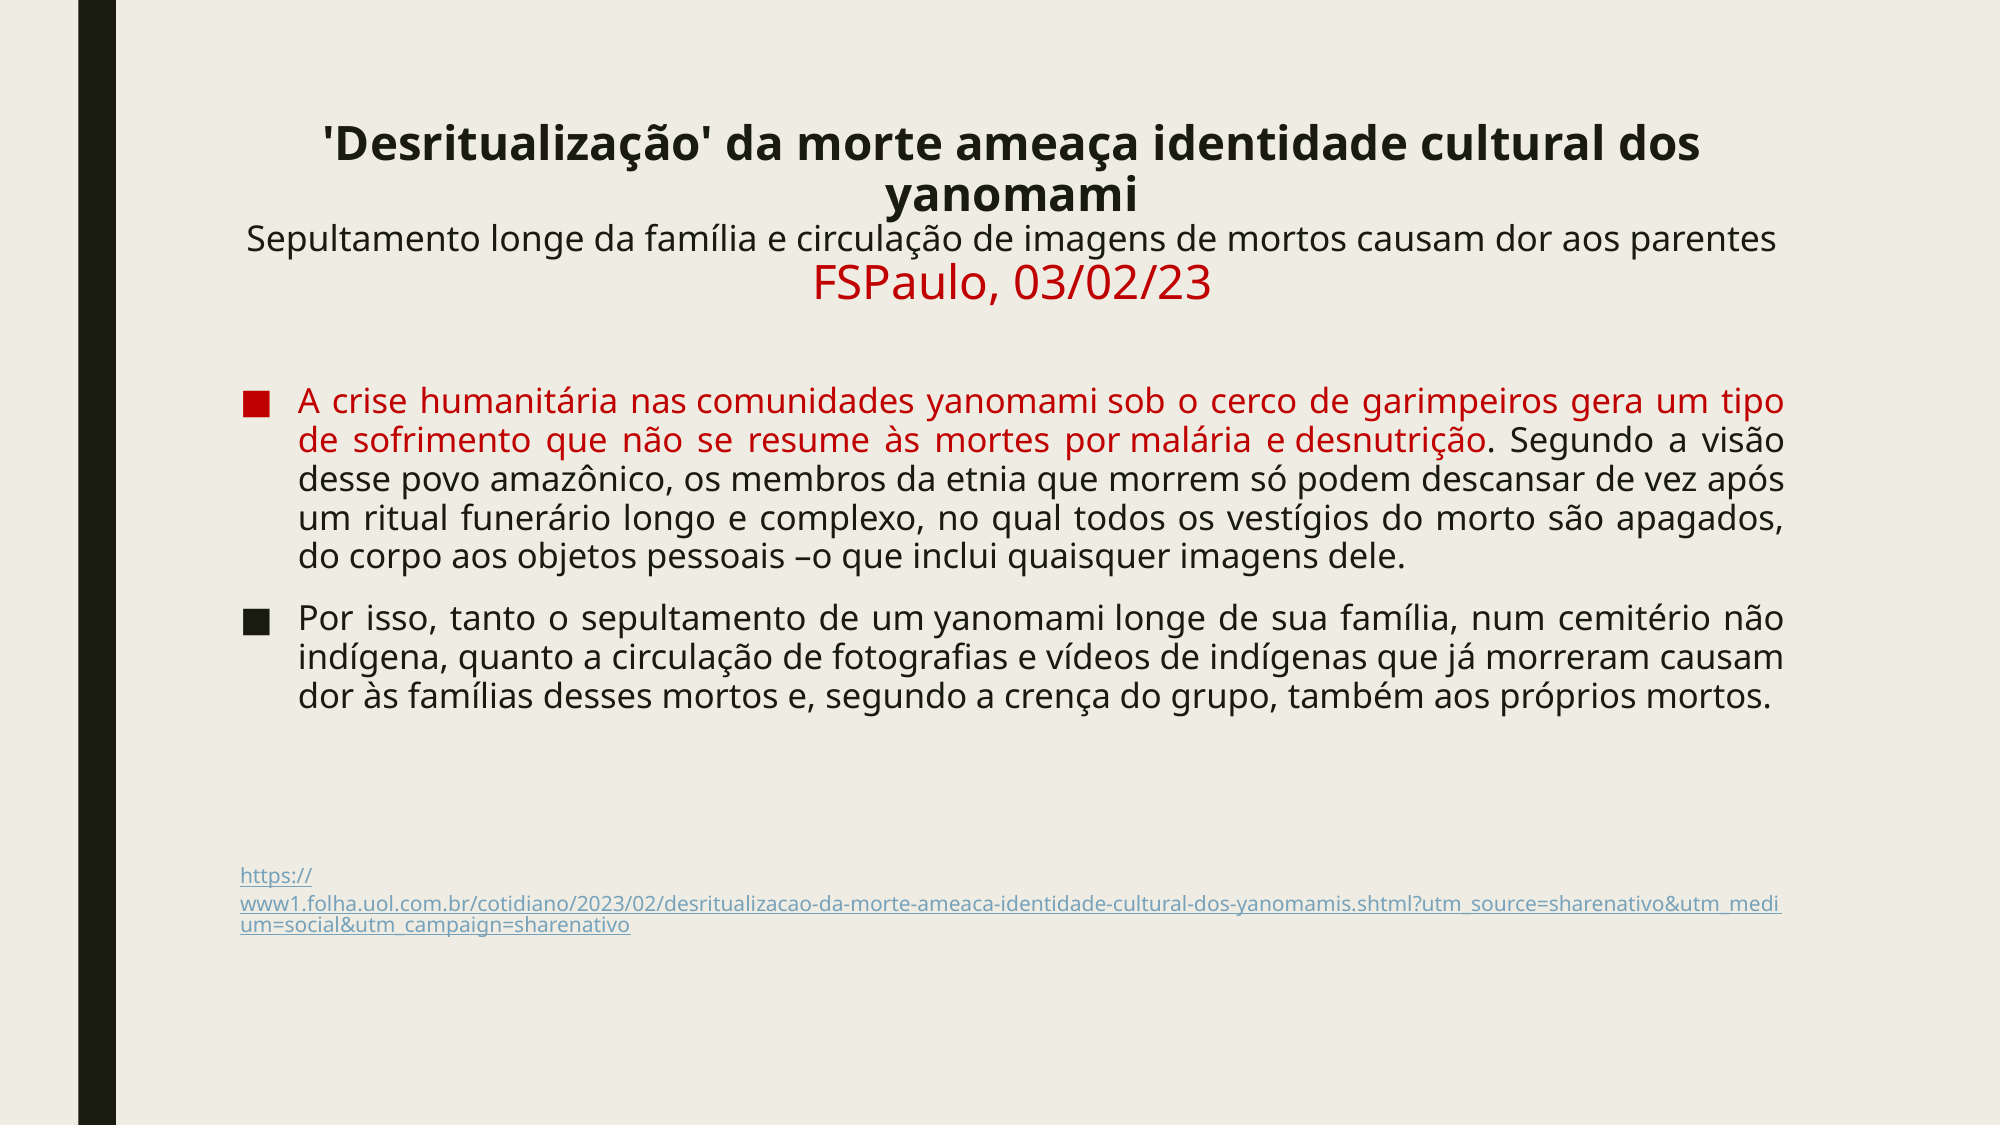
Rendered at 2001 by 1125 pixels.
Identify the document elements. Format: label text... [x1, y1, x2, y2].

list A crise humanitária nas comunidades yanomami sob o cerco de garimpeiros gera um tipo de sofrimento que não se resume às mortes por malária e desnutrição. Segundo a visão desse povo amazônico, os membros da etnia que morrem só podem descansar de vez após um ritual funerário longo e complexo, no qual todos os vestígios do morto são apagados, do corpo aos objetos pessoais –o que inclui quaisquer imagens dele. Por isso, tanto o sepultamento de um yanomami longe de sua família, num cemitério não indígena, quanto a circulação de fotografias e vídeos de indígenas que já morreram causam dor às famílias desses mortos e, segundo a crença do grupo, também aos próprios mortos. https://www1.folha.uol.com.br/cotidiano/2023/02/desritualizacao-da-morte-ameaca-identidade-cultural-dos-yanomamis.shtml?utm_source=sharenativo&utm_medium=social&utm_campaign=sharenativo [225, 375, 1800, 963]
title 'Desritualização' da morte ameaça identidade cultural dos yanomami Sepultamento longe da família e circulação de imagens de mortos causam dor aos parentes FSPaulo, 03/02/23 [225, 112, 1800, 357]
